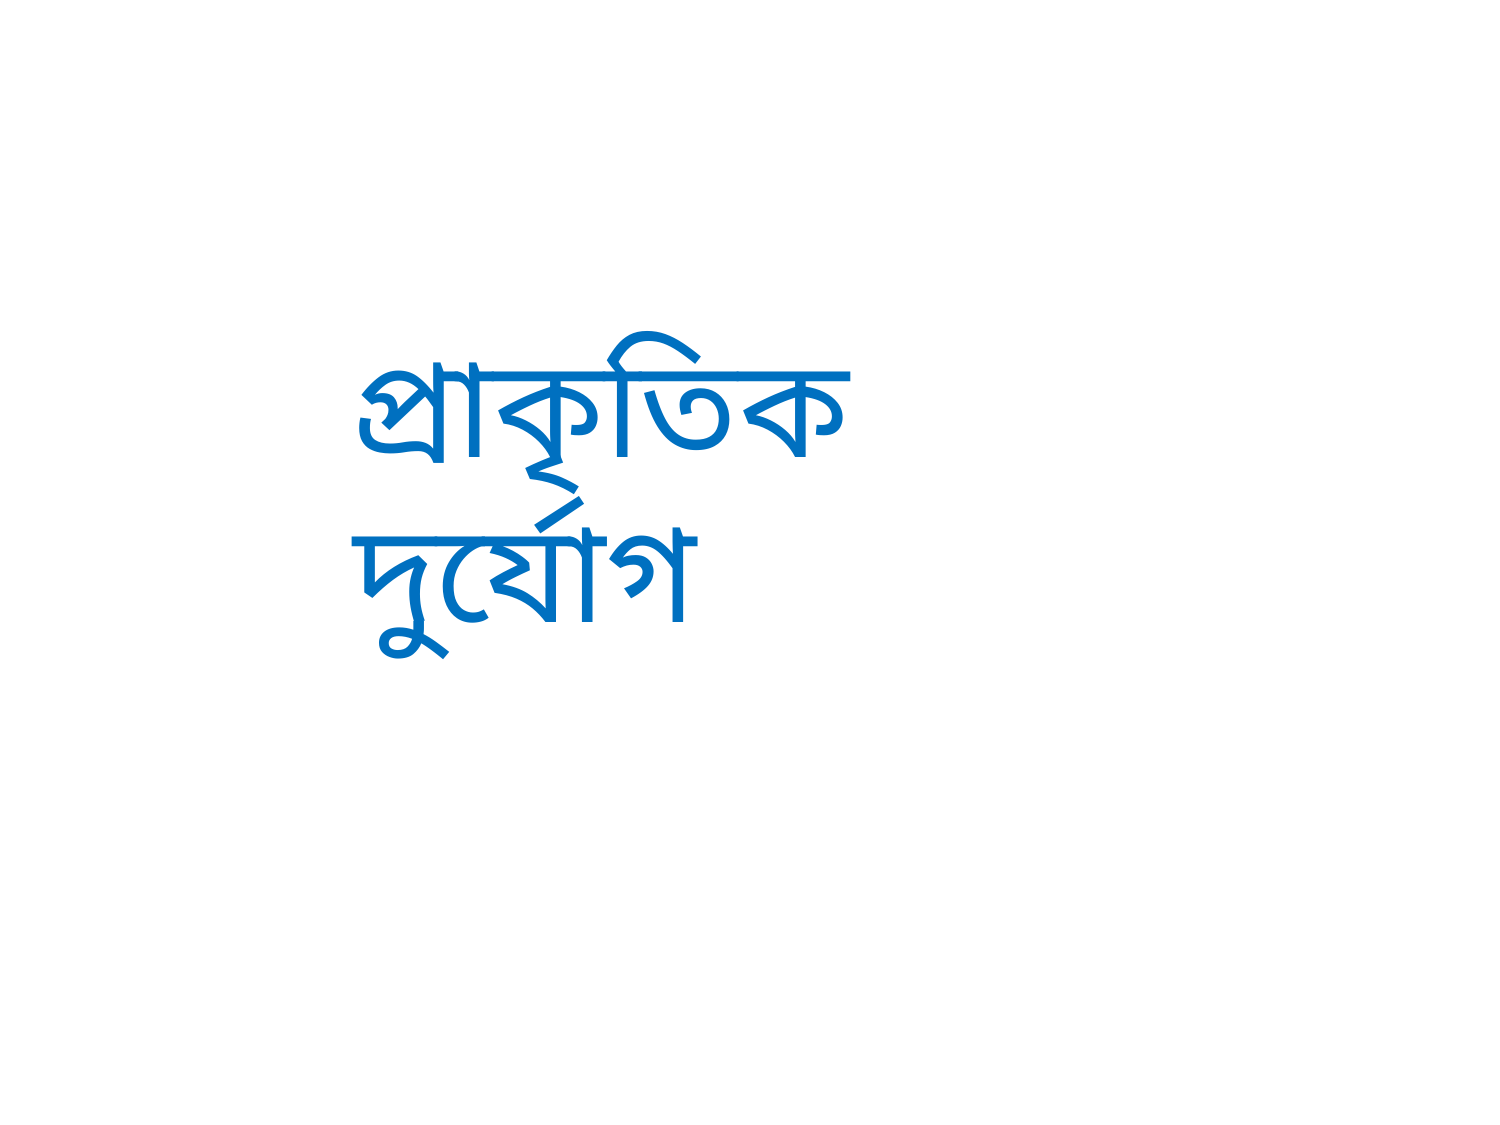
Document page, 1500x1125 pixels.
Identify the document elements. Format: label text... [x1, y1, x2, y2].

text_box প্রাকৃতিক দুর্যোগ [338, 312, 1089, 823]
